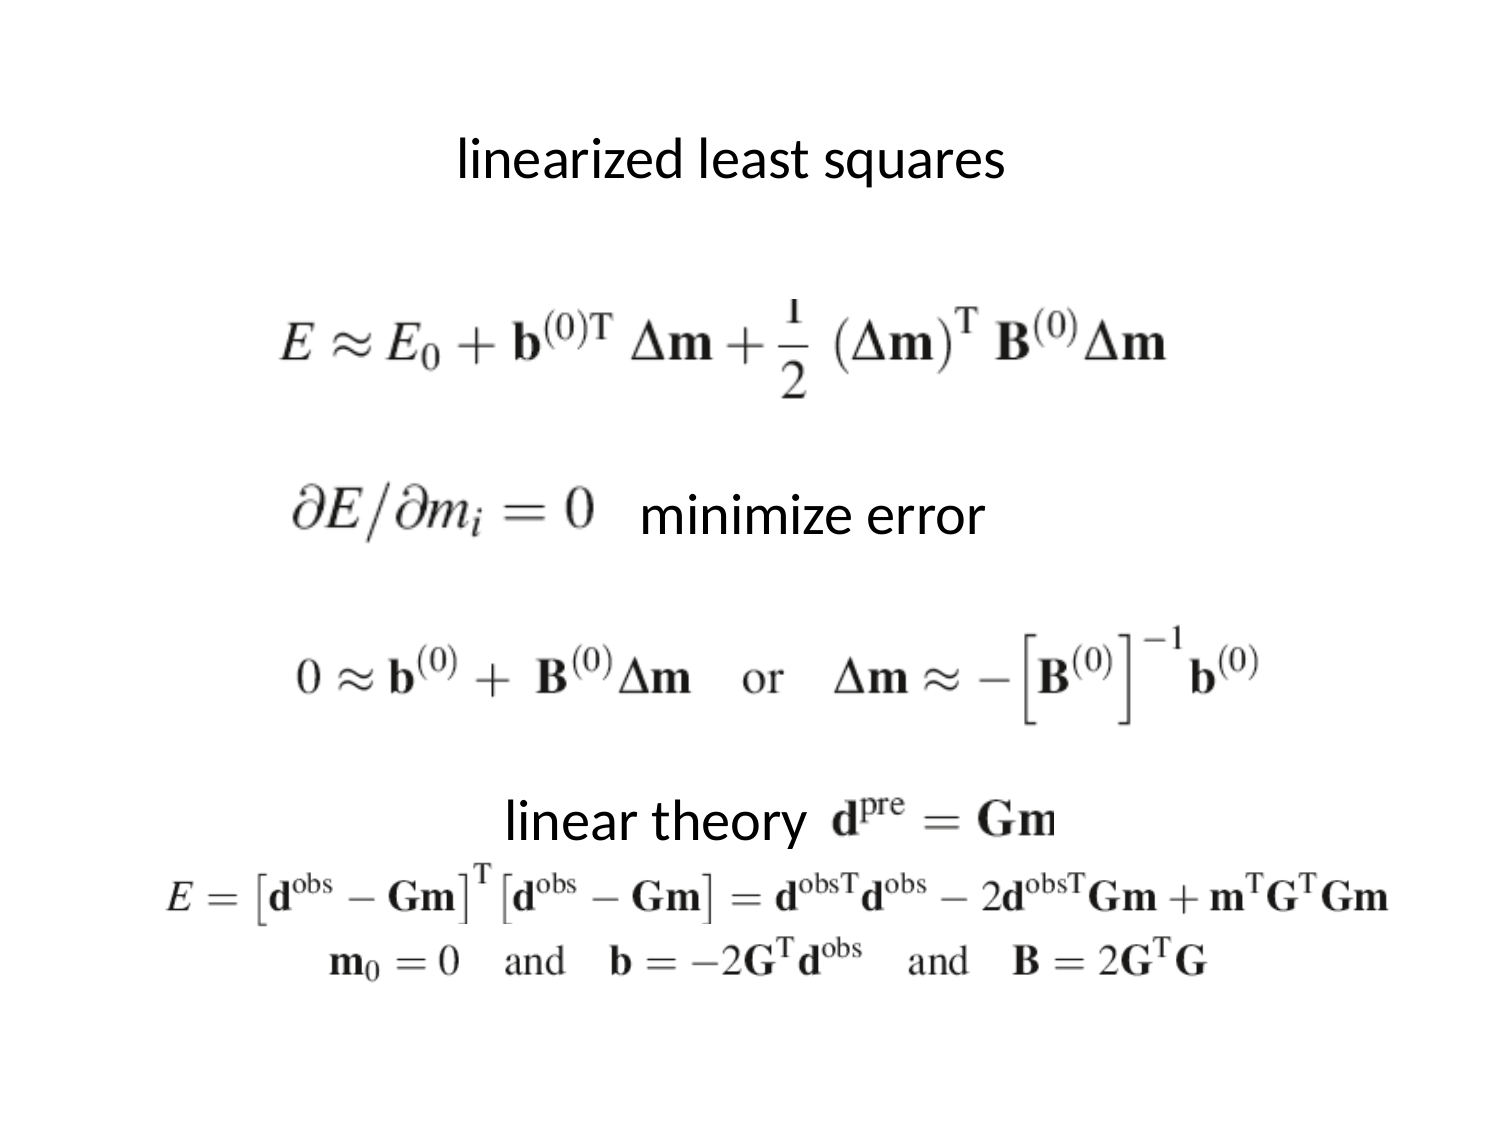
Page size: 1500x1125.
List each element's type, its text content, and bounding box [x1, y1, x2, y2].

text_box linear theory [124, 774, 1188, 860]
text_box linearized least squares [199, 112, 1263, 198]
picture [149, 783, 1413, 1013]
picture [237, 299, 1201, 413]
picture [262, 587, 1284, 763]
picture [287, 473, 607, 551]
text_box minimize error [624, 468, 1038, 554]
